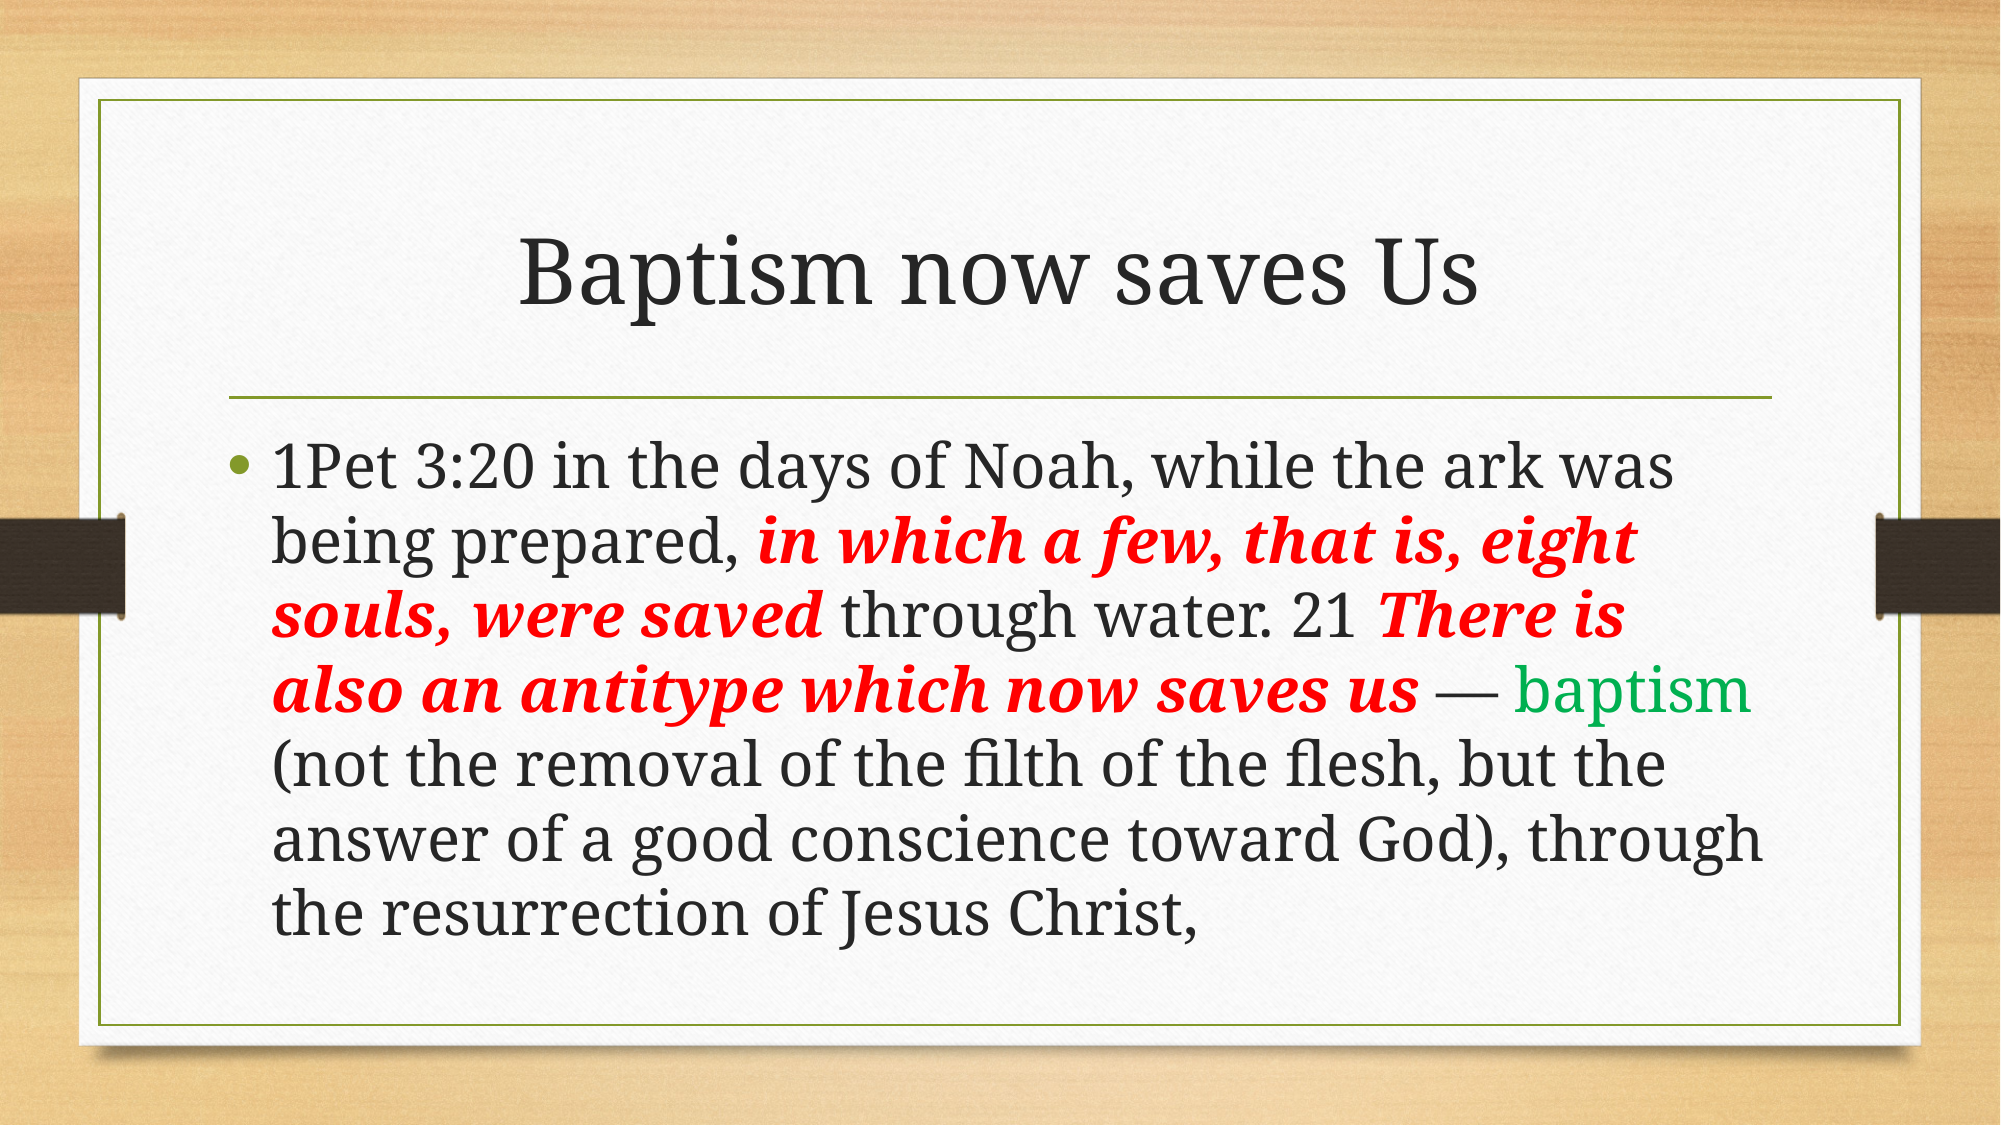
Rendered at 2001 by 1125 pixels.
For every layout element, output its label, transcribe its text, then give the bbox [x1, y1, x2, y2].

title Baptism now saves Us [212, 161, 1788, 375]
list 1Pet 3:20 in the days of Noah, while the ark was being prepared, in which a few, that is, eight souls, were saved through water. 21 There is also an antitype which now saves us — baptism (not the removal of the filth of the flesh, but the answer of a good conscience toward God), through the resurrection of Jesus Christ, [212, 419, 1788, 964]
picture [0, 0, 2001, 1125]
